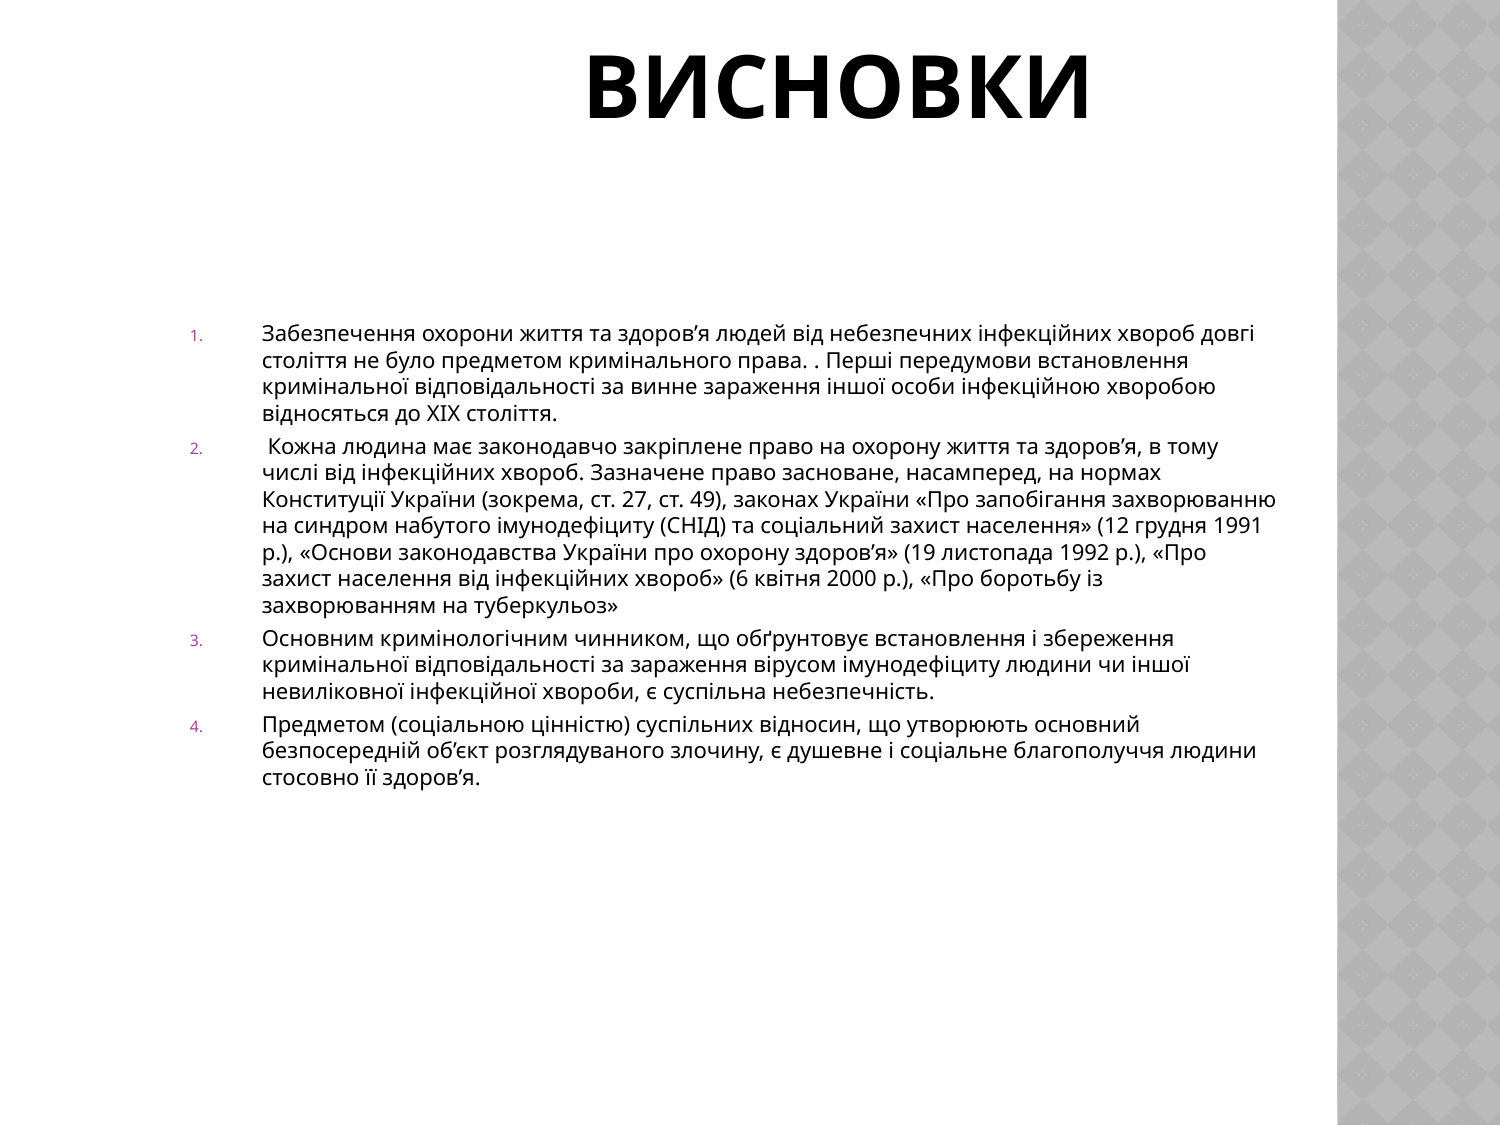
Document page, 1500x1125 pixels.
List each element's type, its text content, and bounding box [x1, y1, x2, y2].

list Забезпечення охорони життя та здоров’я людей від небезпечних інфекційних хвороб довгі століття не було предметом кримінального права. . Перші передумови встановлення кримінальної відповідальності за винне зараження іншої особи інфекційною хворобою відносяться до XIХ століття. Кожна людина має законодавчо закріплене право на охорону життя та здоров’я, в тому числі від інфекційних хвороб. Зазначене право засноване, насамперед, на нормах Конституції України (зокрема, ст. 27, ст. 49), законах України «Про запобігання захворюванню на синдром набутого імунодефіциту (СНІД) та соціальний захист населення» (12 грудня 1991 р.), «Основи законодавства України про охорону здоров’я» (19 листопада 1992 р.), «Про захист населення від інфекційних хвороб» (6 квітня 2000 р.), «Про боротьбу із захворюванням на туберкульоз» Основним кримінологічним чинником, що обґрунтовує встановлення і збереження кримінальної відповідальності за зараження вірусом імунодефіциту людини чи іншої невиліковної інфекційної хвороби, є суспільна небезпечність. Предметом (соціальною цінністю) суспільних відносин, що утворюють основний безпосередній об’єкт розглядуваного злочину, є душевне і соціальне благополуччя людини стосовно її здоров’я. [174, 312, 1294, 799]
title висновки [76, 30, 1103, 255]
